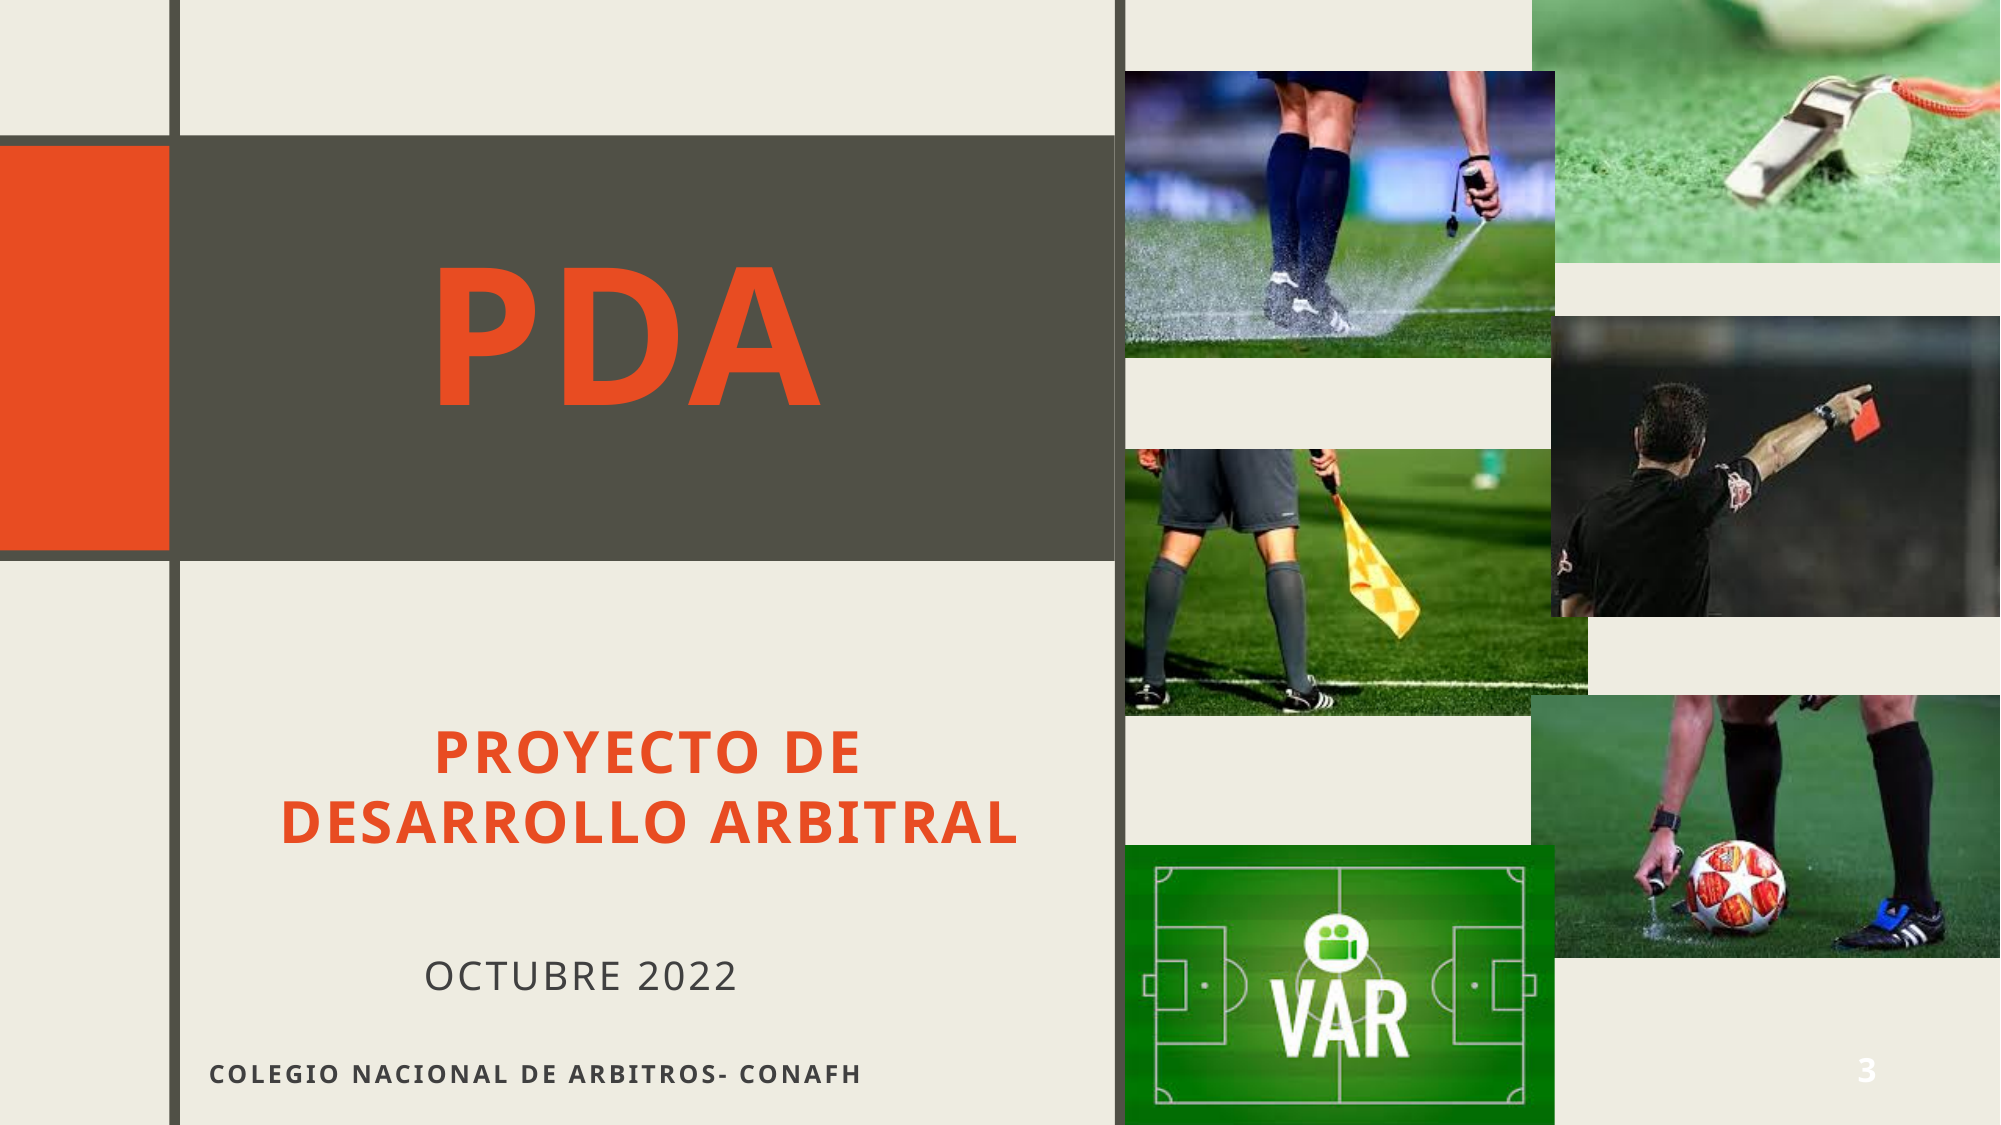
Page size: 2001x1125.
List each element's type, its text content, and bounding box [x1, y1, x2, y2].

picture [1124, 0, 2000, 1125]
slide_number 3 [1733, 1035, 1895, 1110]
text_box PDA [405, 195, 922, 460]
title PROYECTO DE DESARROLLO ARBITRAL [229, 674, 1070, 893]
subtitle OCTUBRE 2022 [405, 914, 968, 1014]
footer COLEGIO NACIONAL DE ARBITROS- CONAFH [190, 1035, 1108, 1110]
